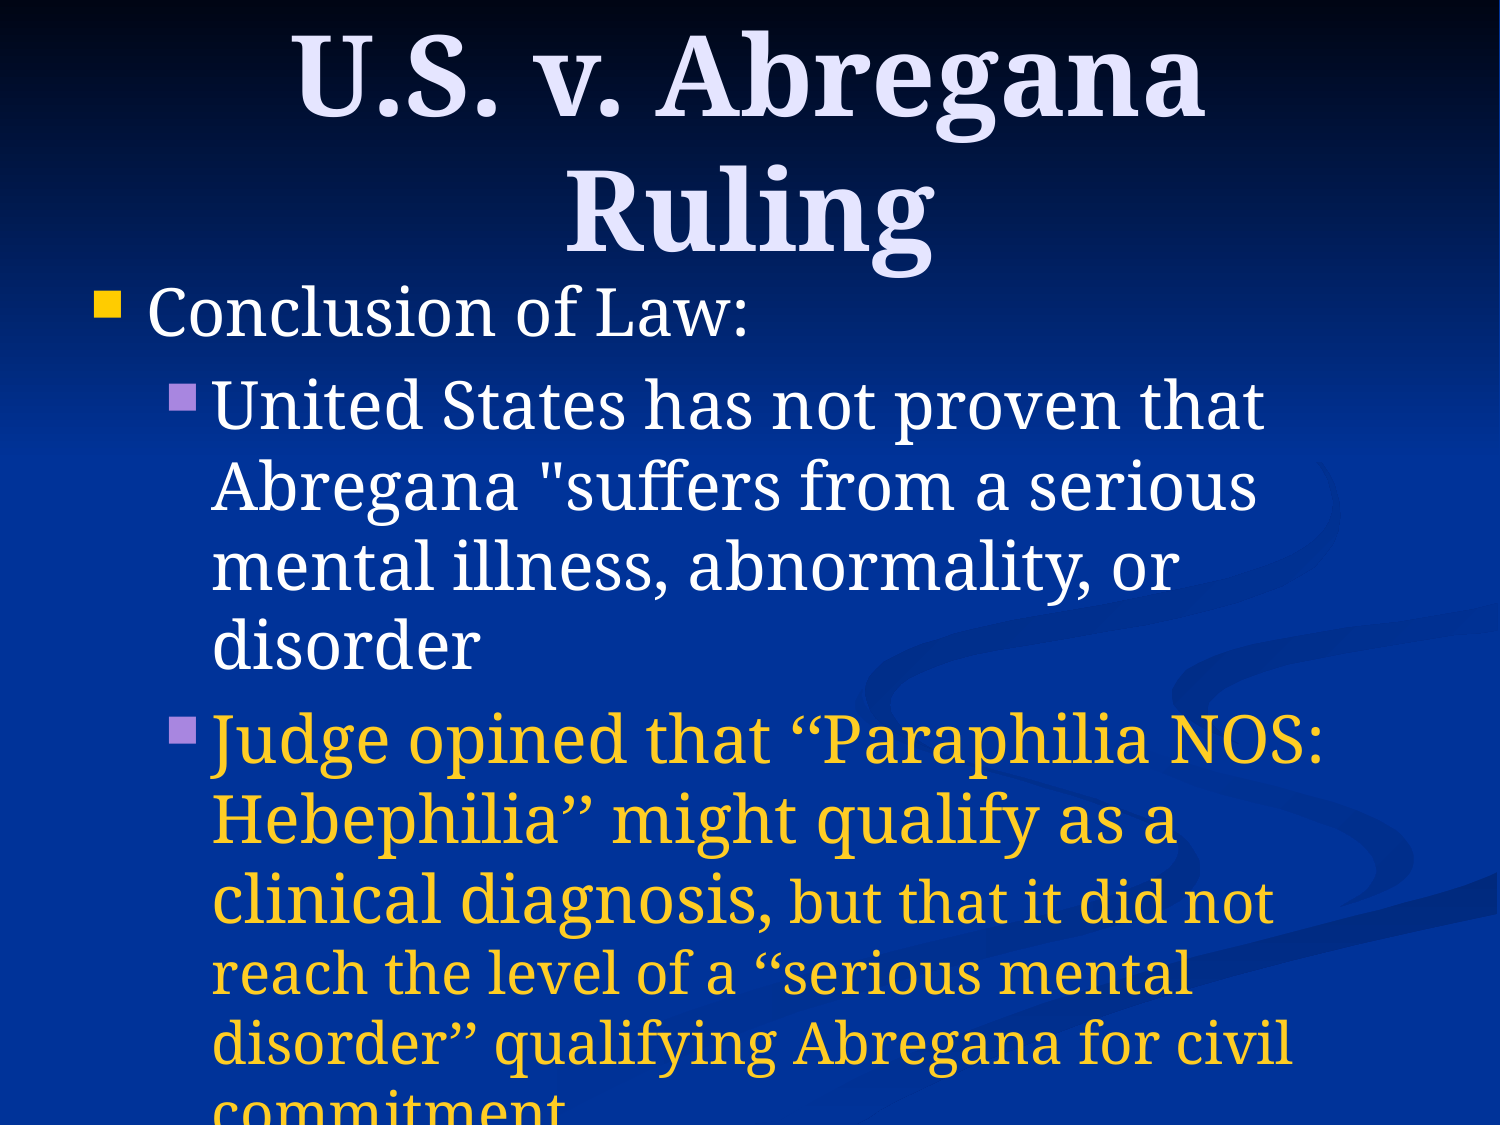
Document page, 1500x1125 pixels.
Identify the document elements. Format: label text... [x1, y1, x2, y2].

list Conclusion of Law: United States has not proven that Abregana "suffers from a serious mental illness, abnormality, or disorder Judge opined that ‘‘Paraphilia NOS: Hebephilia’’ might qualify as a clinical diagnosis, but that it did not reach the level of a ‘‘serious mental disorder’’ qualifying Abregana for civil commitment [74, 262, 1426, 1006]
title U.S. v. Abregana Ruling [74, 44, 1426, 233]
